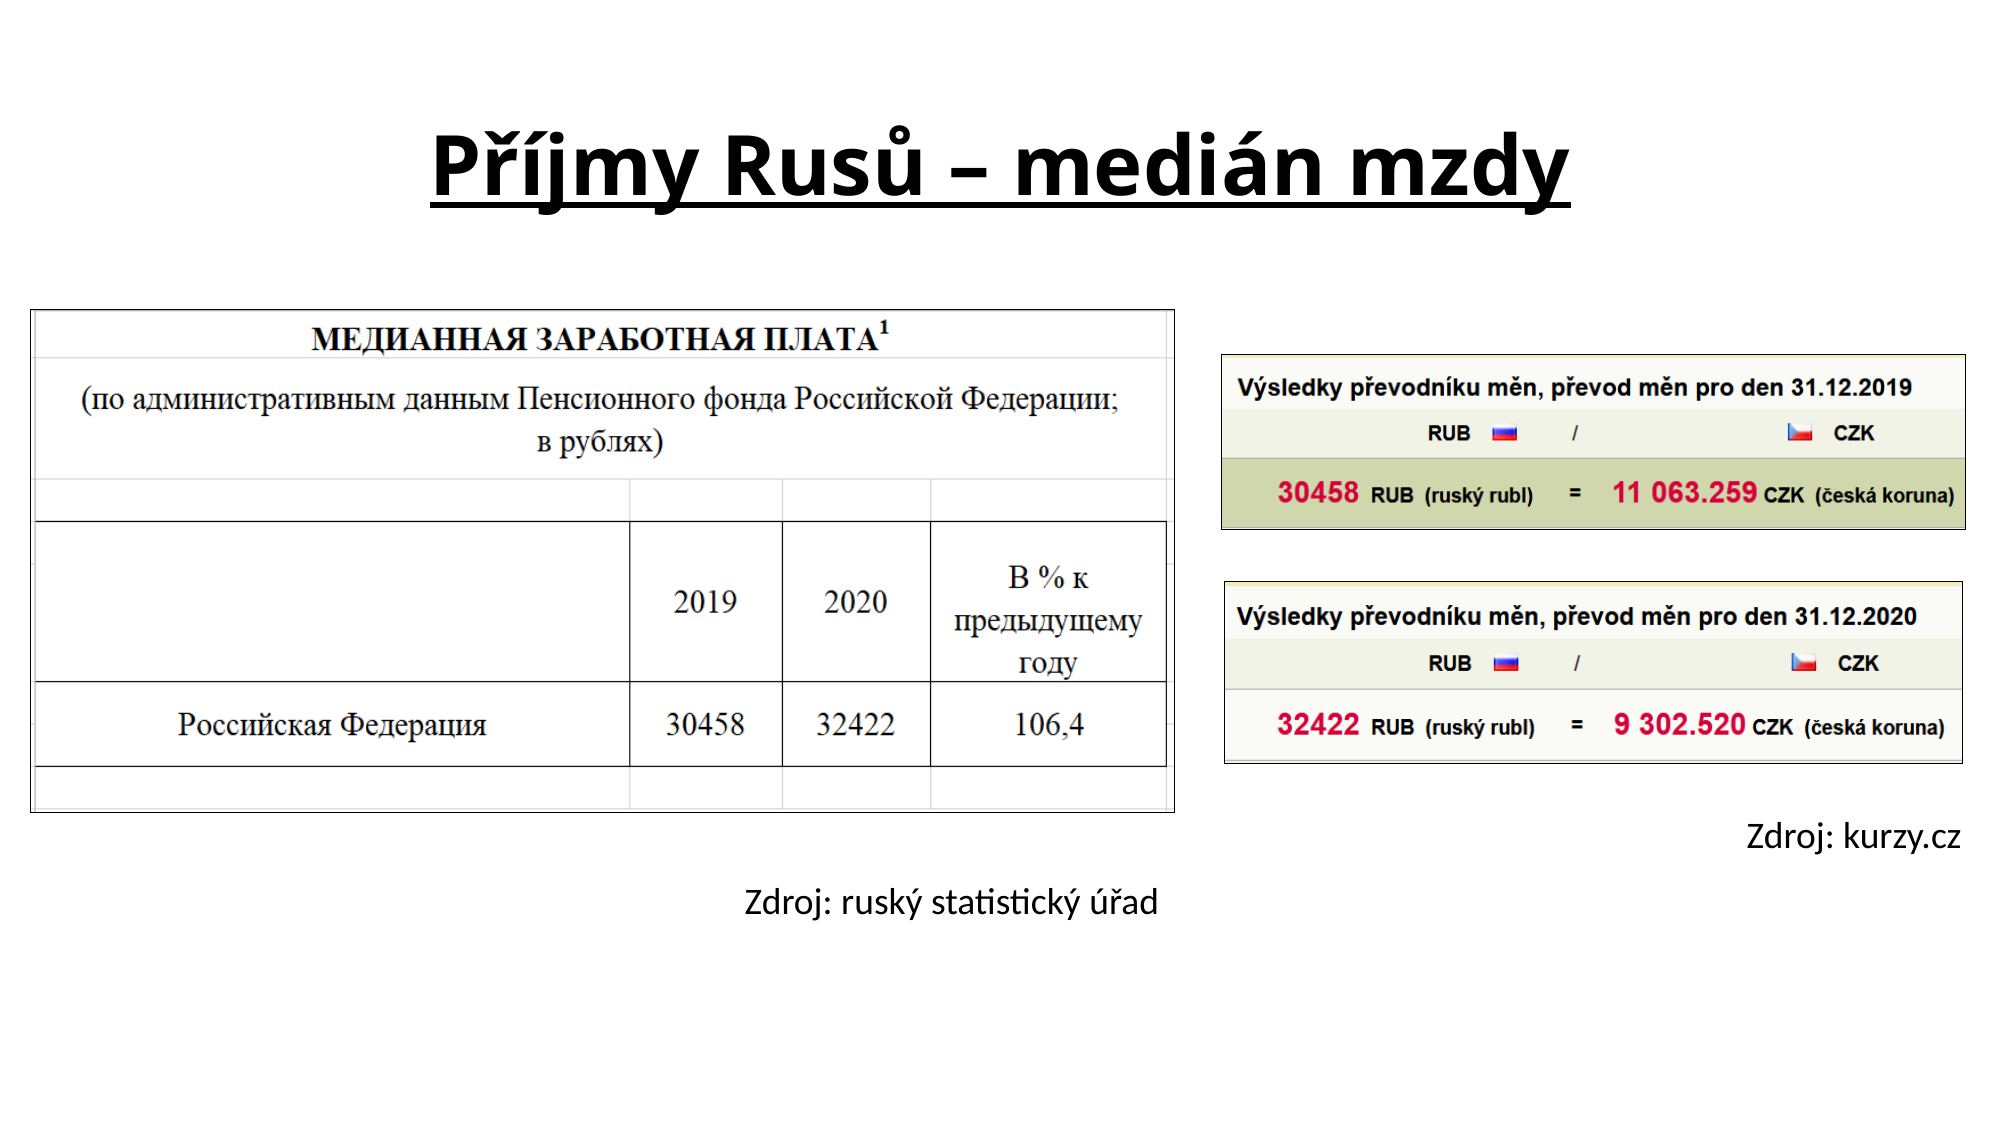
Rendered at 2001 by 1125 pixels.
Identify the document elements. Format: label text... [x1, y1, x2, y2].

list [30, 309, 1175, 813]
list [1221, 354, 1966, 530]
list Zdroj: ruský statistický úřad [656, 844, 1175, 931]
picture [1224, 581, 1963, 764]
list Zdroj: kurzy.cz [1647, 792, 1977, 865]
title Příjmy Rusů – medián mzdy [137, 59, 1863, 278]
